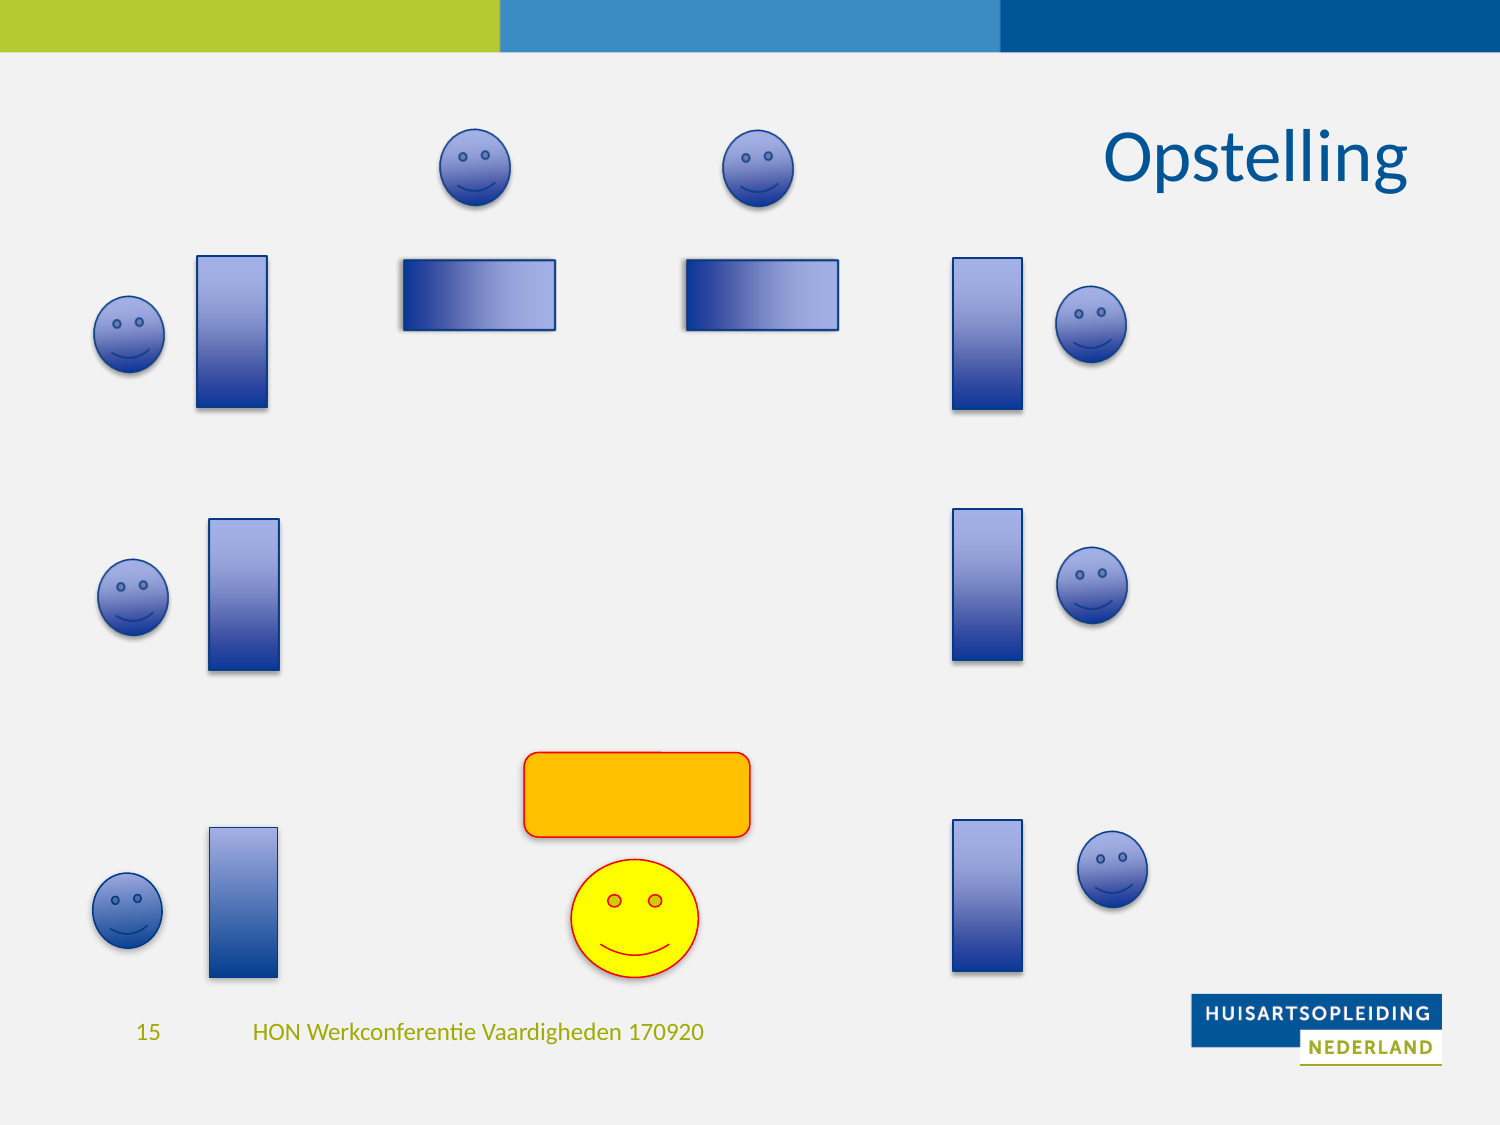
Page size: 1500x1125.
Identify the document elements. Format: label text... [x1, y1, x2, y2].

picture [0, 0, 1500, 1125]
text_box [523, 751, 751, 838]
text_box Opstelling [1088, 99, 1424, 205]
text_box [209, 827, 278, 978]
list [201, 515, 288, 682]
slide_number 15 [120, 1004, 210, 1057]
text_box [91, 872, 163, 949]
footer HON Werkconferentie Vaardigheden 170920 [237, 1004, 988, 1057]
text_box [570, 858, 700, 979]
